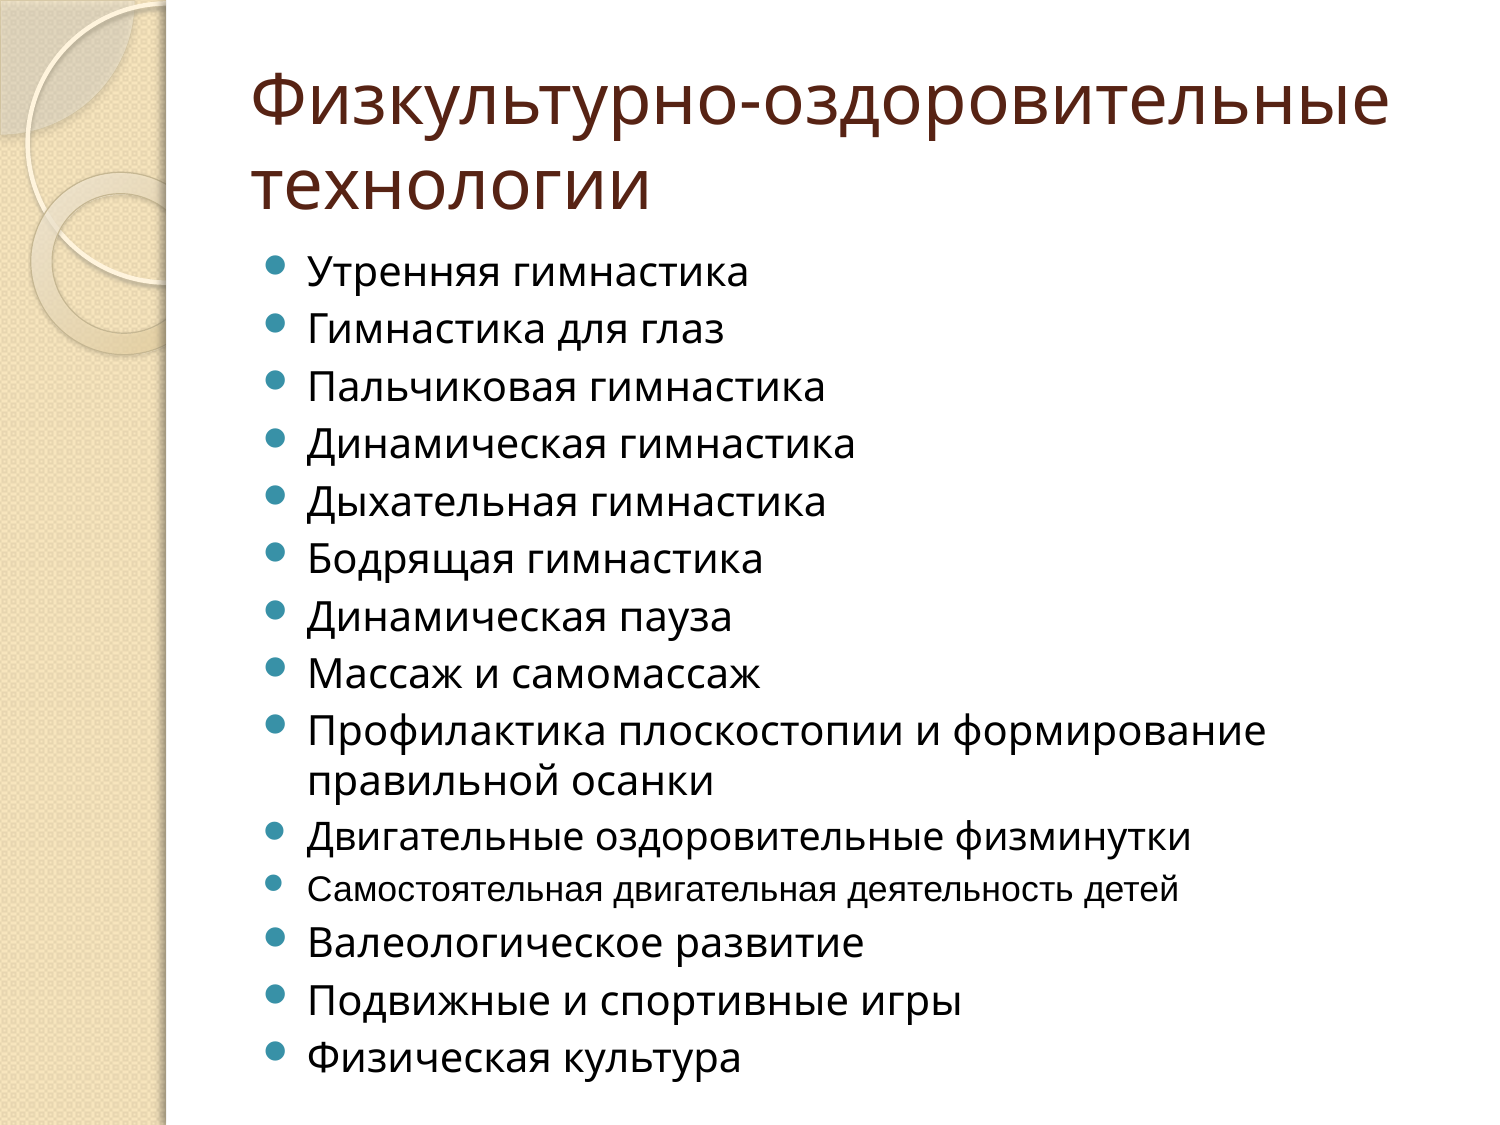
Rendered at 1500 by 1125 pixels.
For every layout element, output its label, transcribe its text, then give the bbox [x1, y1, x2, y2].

title Физкультурно-оздоровительные технологии [235, 45, 1466, 233]
list Утренняя гимнастика Гимнастика для глаз Пальчиковая гимнастика Динамическая гимнастика Дыхательная гимнастика Бодрящая гимнастика Динамическая пауза Массаж и самомассаж Профилактика плоскостопии и формирование правильной осанки Двигательные оздоровительные физминутки Самостоятельная двигательная деятельность детей Валеологическое развитие Подвижные и спортивные игры Физическая культура [235, 237, 1466, 1090]
